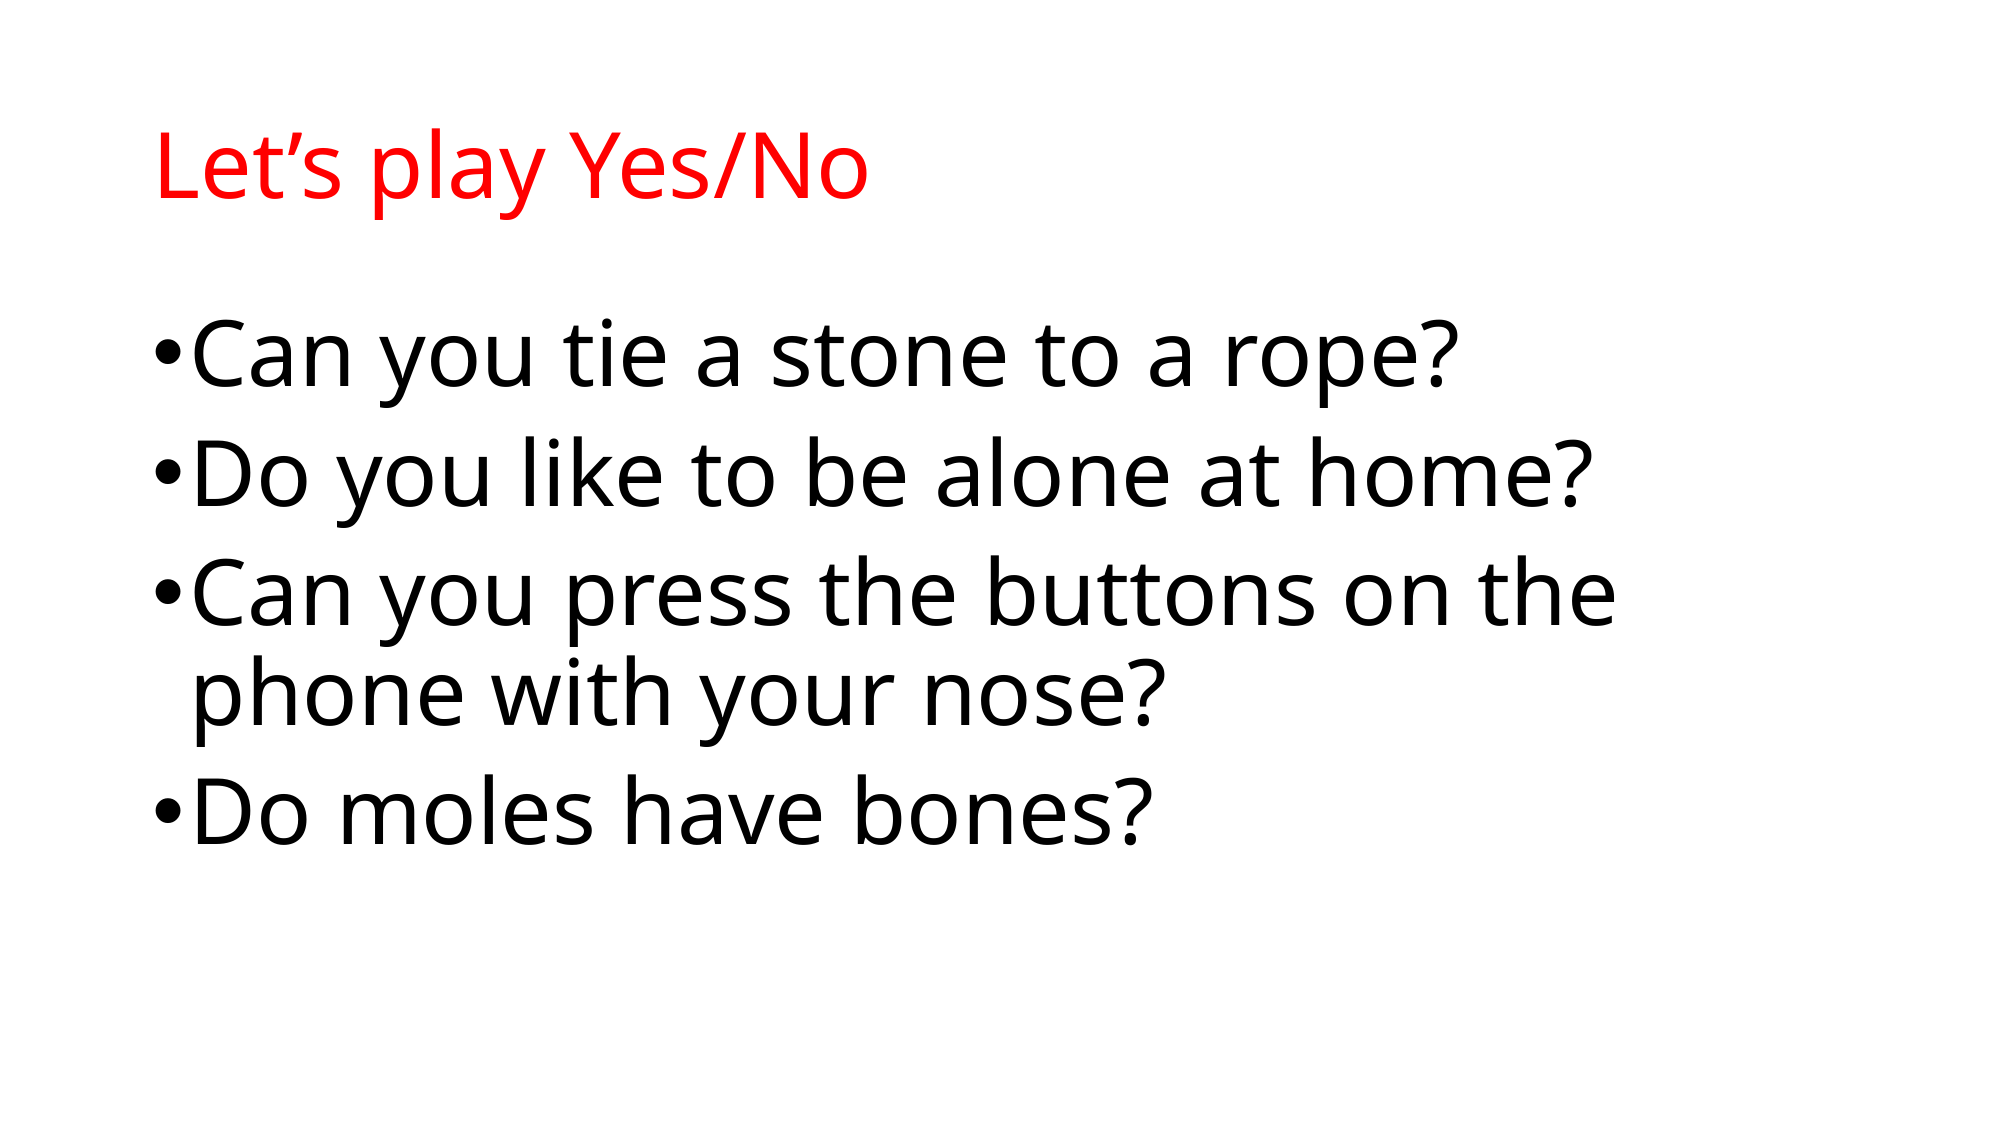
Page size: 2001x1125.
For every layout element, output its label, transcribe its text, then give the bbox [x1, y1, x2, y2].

list Can you tie a stone to a rope? Do you like to be alone at home? Can you press the buttons on the phone with your nose? Do moles have bones? [137, 299, 1863, 1014]
title Let’s play Yes/No [137, 59, 1863, 278]
